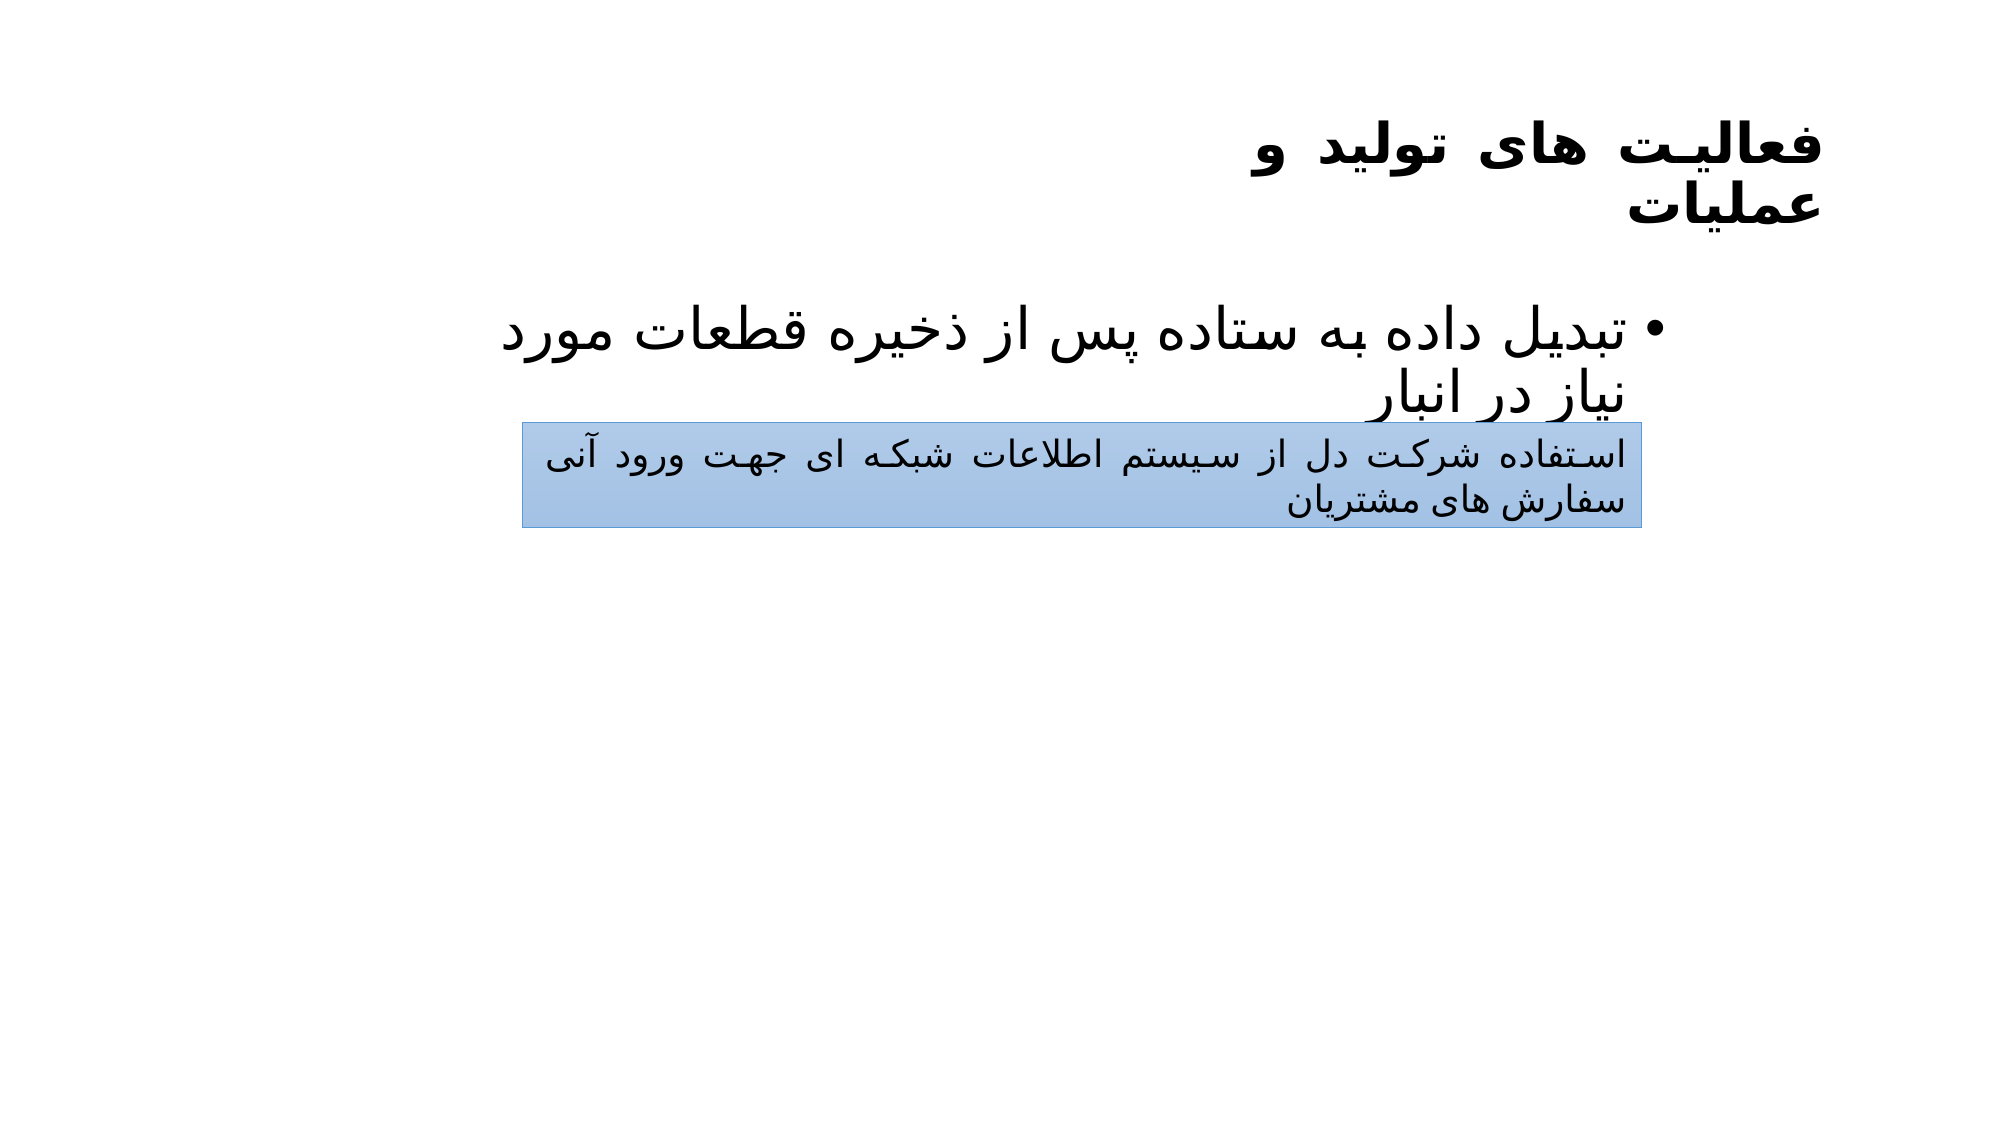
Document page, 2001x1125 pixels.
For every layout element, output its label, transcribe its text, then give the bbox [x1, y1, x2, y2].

title فعالیت های تولید و عملیات [1223, 107, 1840, 244]
list تبدیل داده به ستاده پس از ذخیره قطعات مورد نیاز در انبار [483, 291, 1681, 400]
text_box استفاده شرکت دل از سیستم اطلاعات شبکه ای جهت ورود آنی سفارش های مشتریان [522, 422, 1642, 528]
